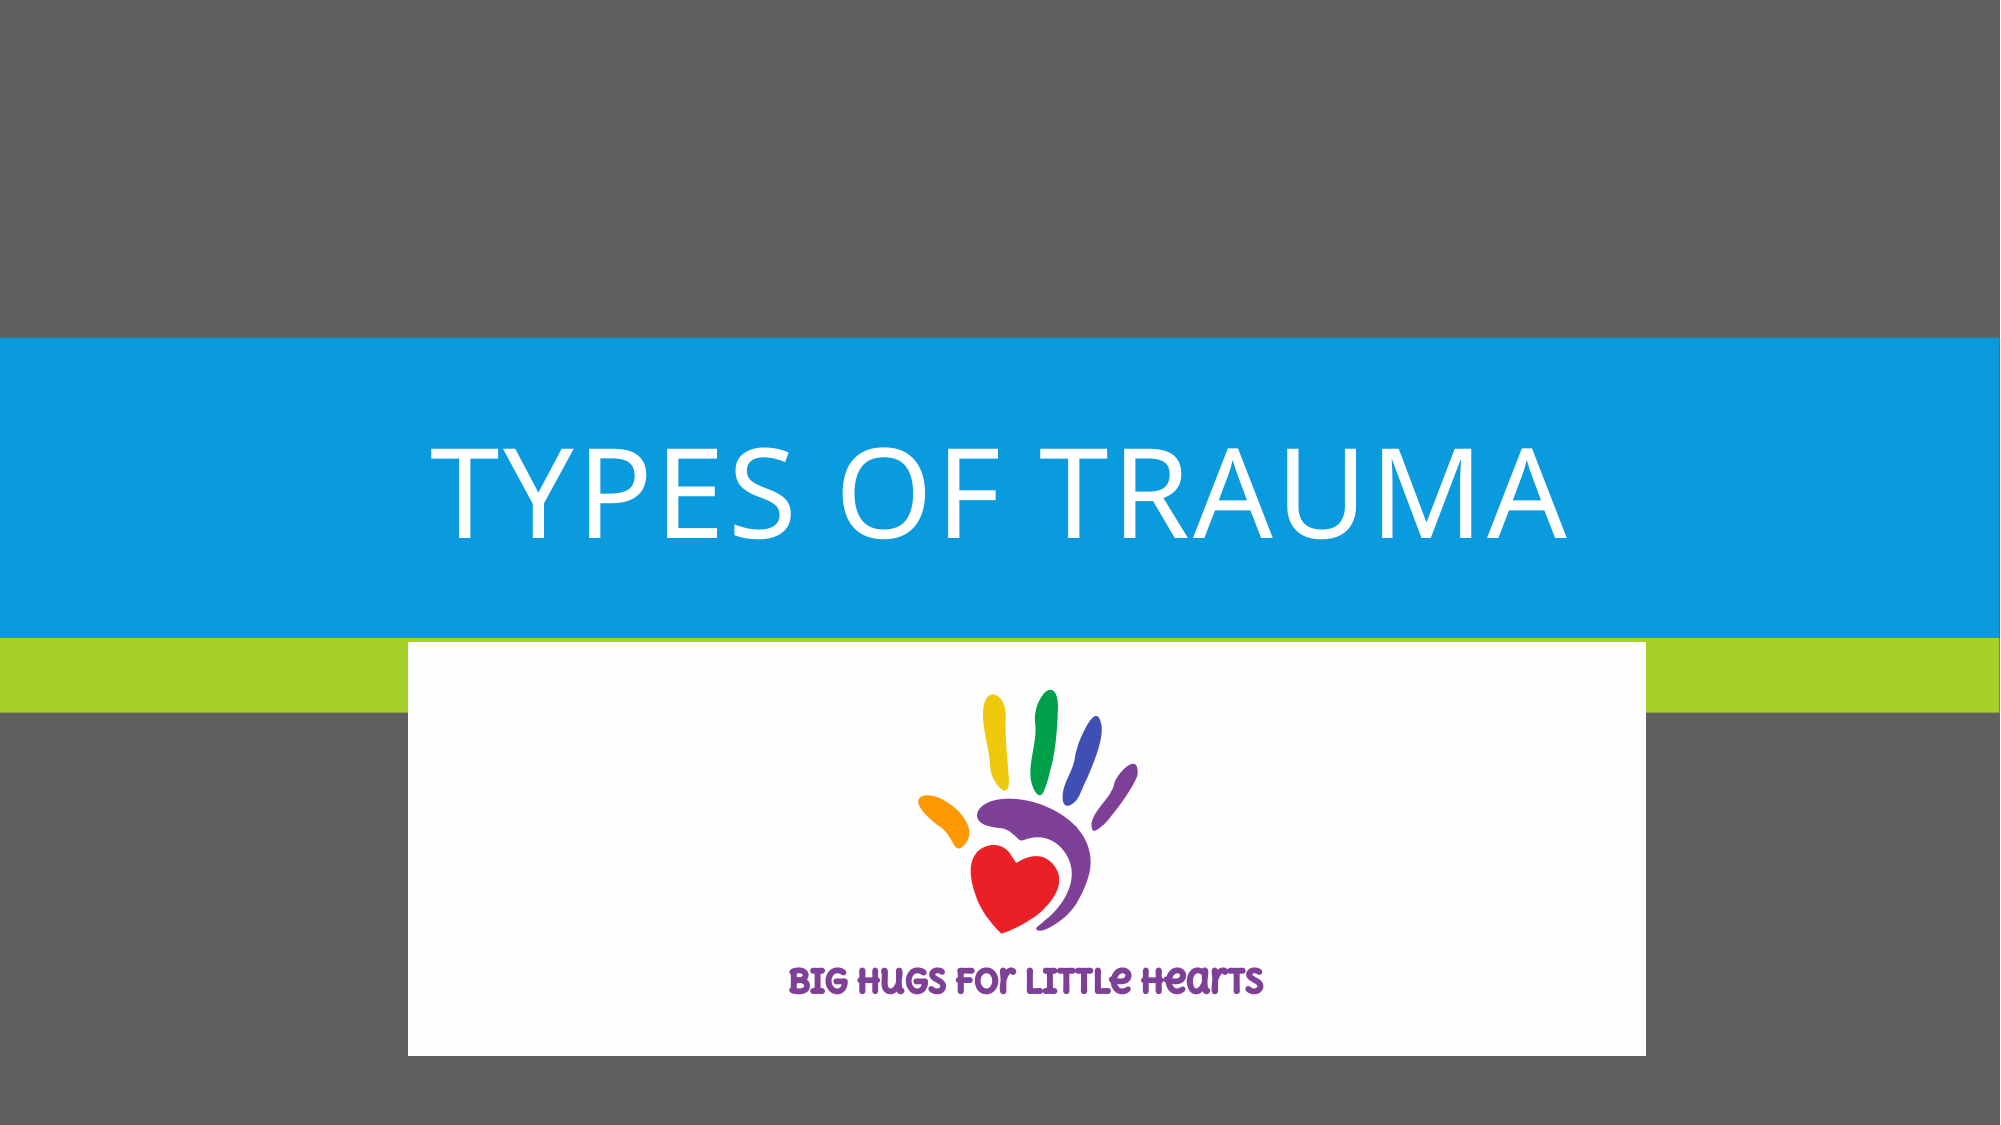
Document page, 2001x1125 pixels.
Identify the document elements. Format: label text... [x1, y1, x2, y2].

picture [407, 642, 1647, 1056]
title Types of Trauma [77, 360, 1923, 646]
